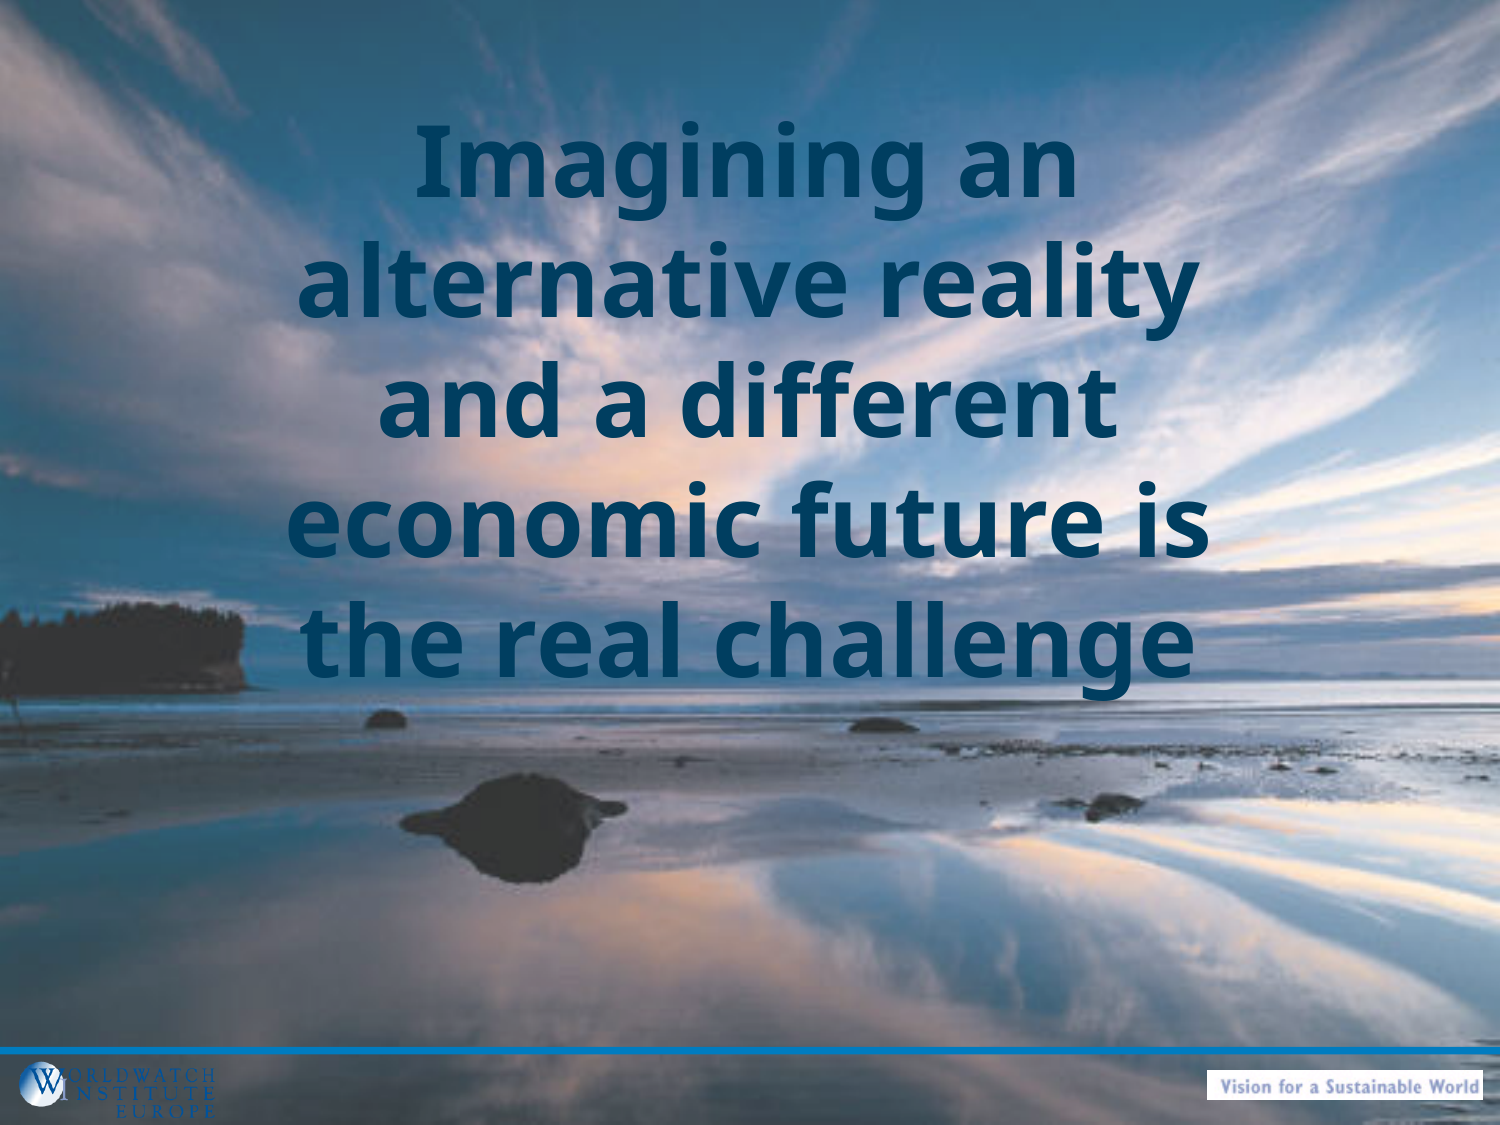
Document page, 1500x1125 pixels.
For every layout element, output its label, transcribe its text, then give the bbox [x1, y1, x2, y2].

picture [1207, 1070, 1483, 1100]
picture [17, 1061, 219, 1121]
text_box Imagining an alternative reality and a different economic future is the real challenge [206, 89, 1291, 285]
